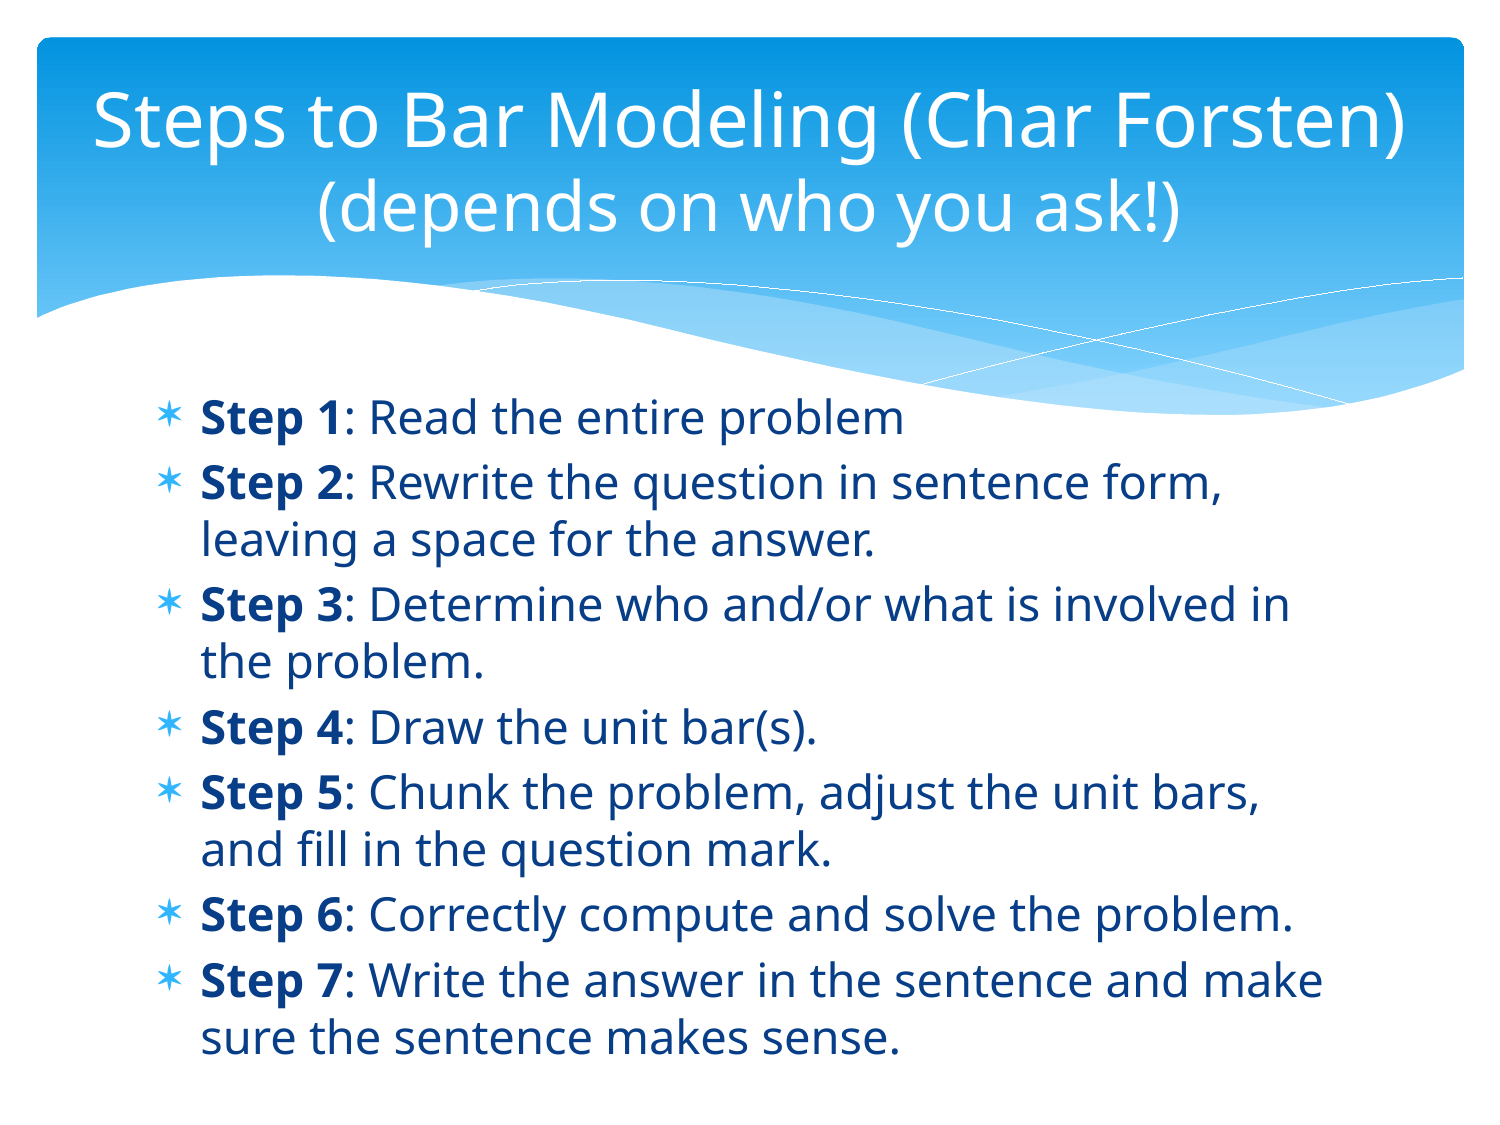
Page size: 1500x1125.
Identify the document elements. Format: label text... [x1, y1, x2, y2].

list Step 1: Read the entire problem Step 2: Rewrite the question in sentence form, leaving a space for the answer. Step 3: Determine who and/or what is involved in the problem. Step 4: Draw the unit bar(s). Step 5: Chunk the problem, adjust the unit bars, and fill in the question mark. Step 6: Correctly compute and solve the problem. Step 7: Write the answer in the sentence and make sure the sentence makes sense. [143, 379, 1359, 1081]
title Steps to Bar Modeling (Char Forsten) (depends on who you ask!) [75, 55, 1425, 261]
